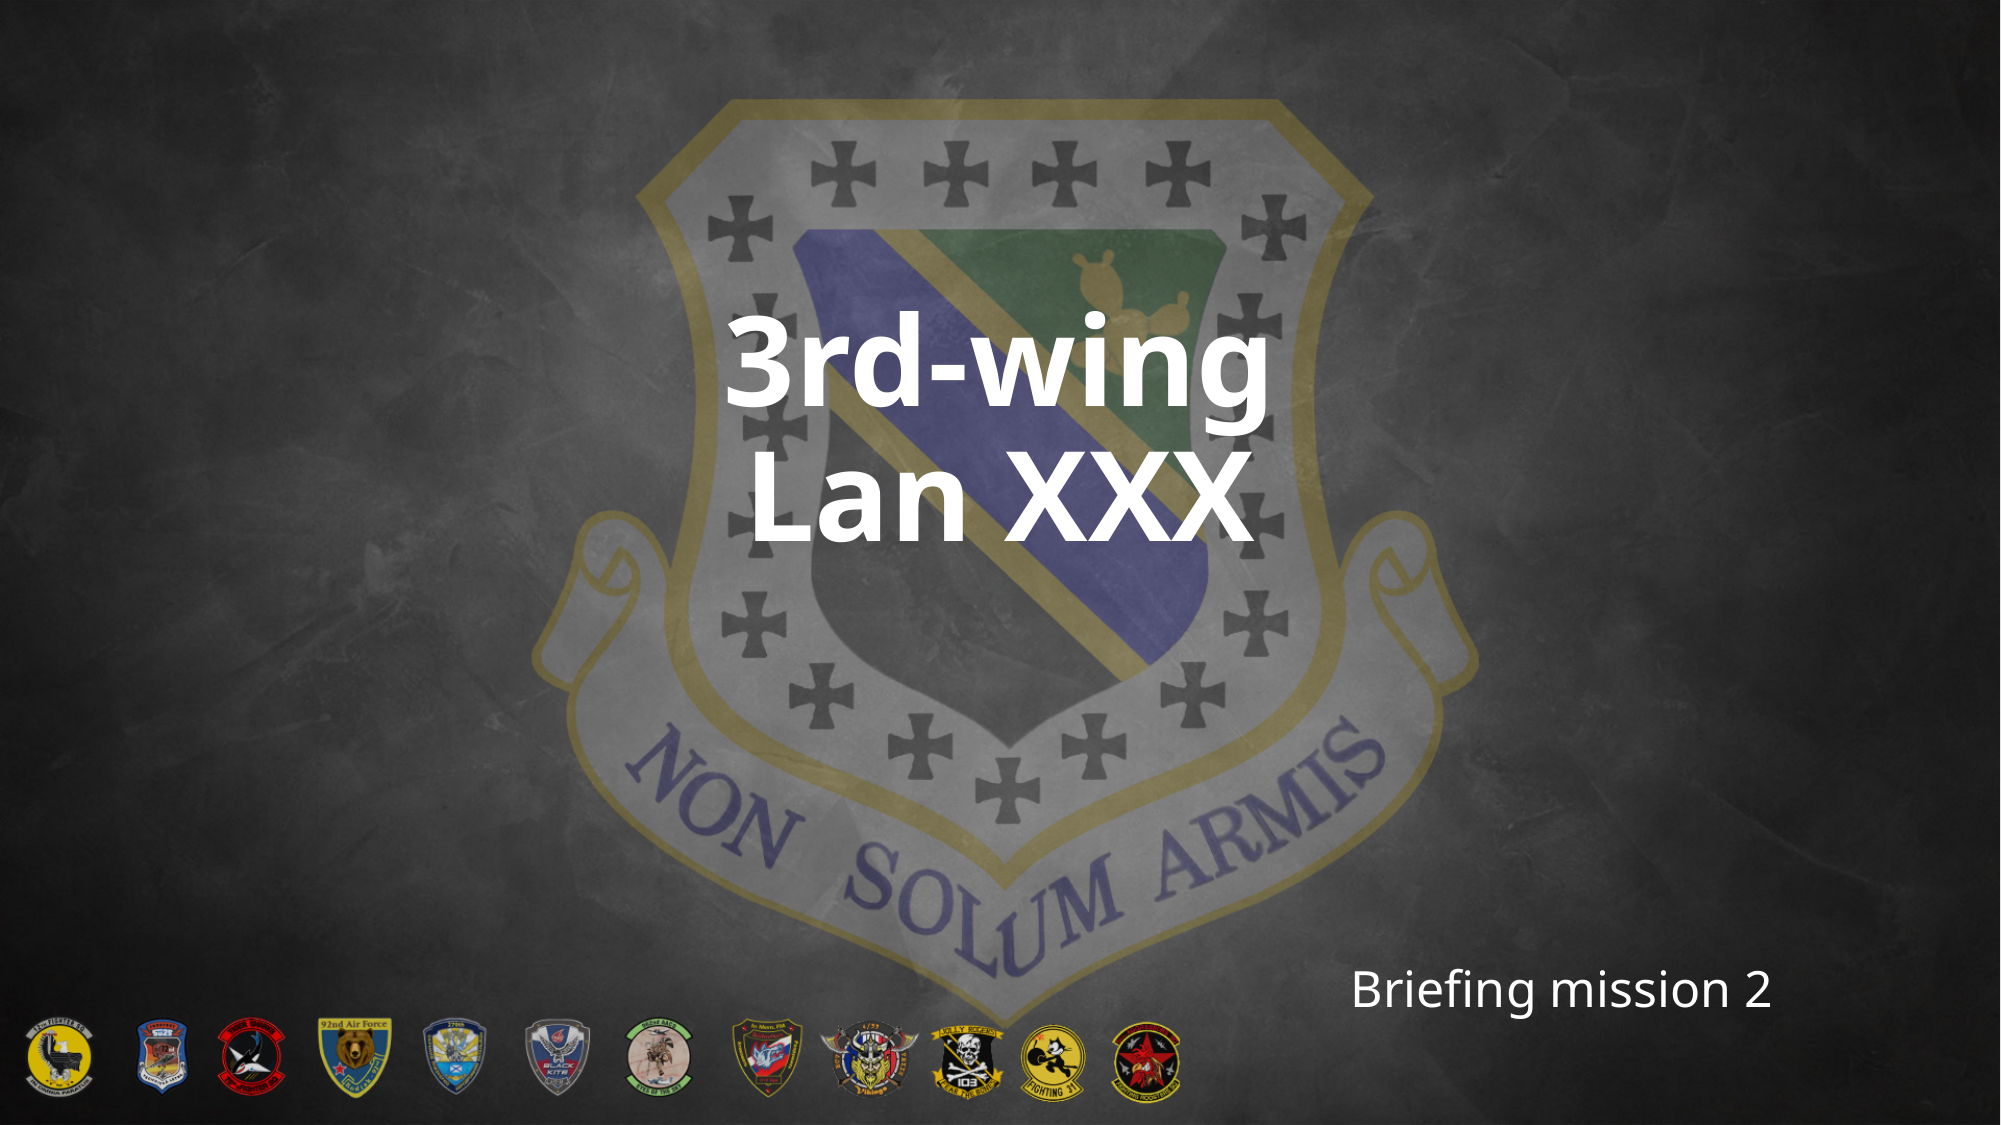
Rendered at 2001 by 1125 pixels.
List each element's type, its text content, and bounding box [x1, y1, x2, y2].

picture [0, 0, 2001, 1125]
title 3rd-wing Lan XXX [249, 184, 1750, 576]
subtitle Briefing mission 2 [1124, 956, 2000, 1043]
